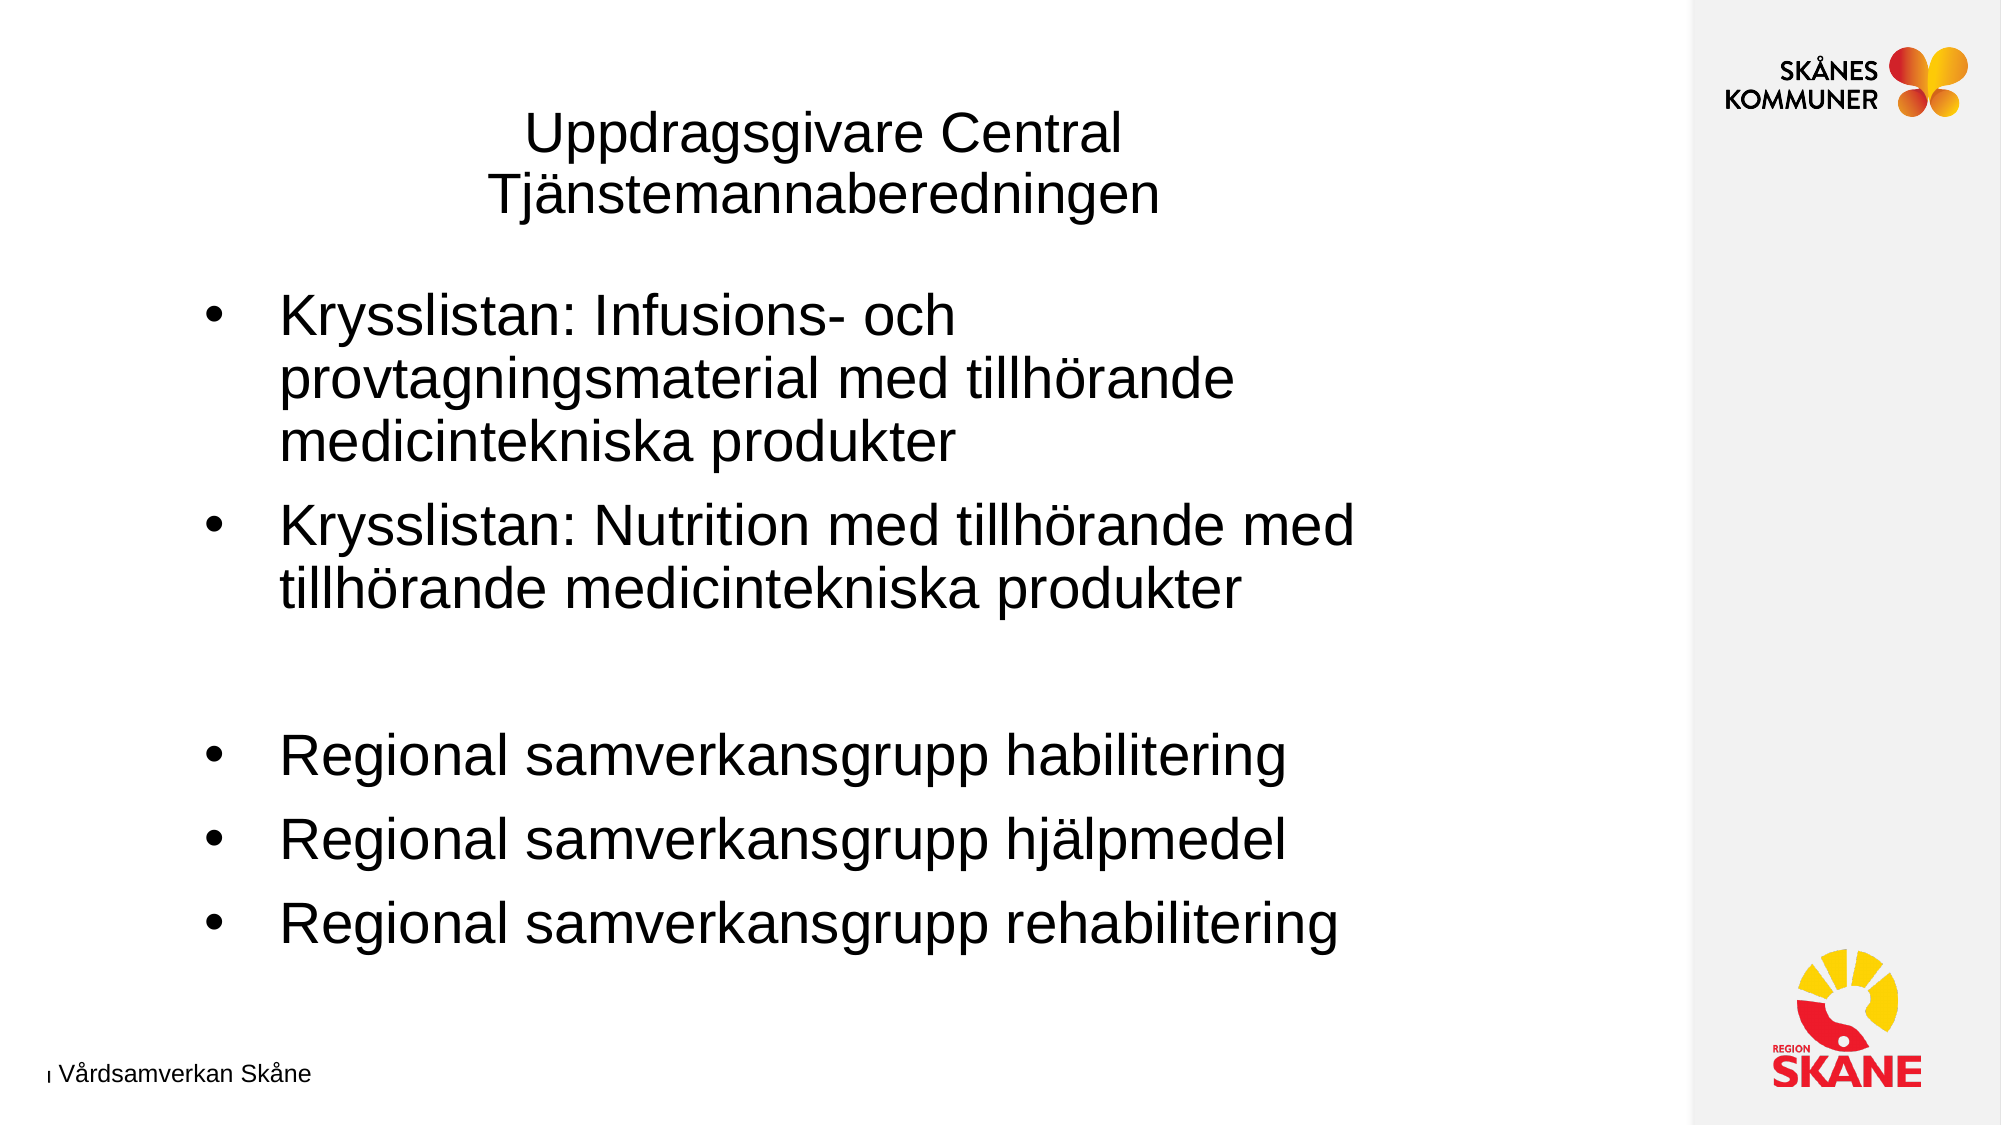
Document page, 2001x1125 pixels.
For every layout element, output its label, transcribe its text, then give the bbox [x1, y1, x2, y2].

list Krysslistan: Infusions- och provtagningsmaterial med tillhörande medicintekniska produkter Krysslistan: Nutrition med tillhörande med tillhörande medicintekniska produkter Regional samverkansgrupp habilitering Regional samverkansgrupp hjälpmedel Regional samverkansgrupp rehabilitering [189, 277, 1460, 984]
picture [1726, 47, 1968, 117]
title Uppdragsgivare Central Tjänstemannaberedningen [189, 95, 1460, 235]
